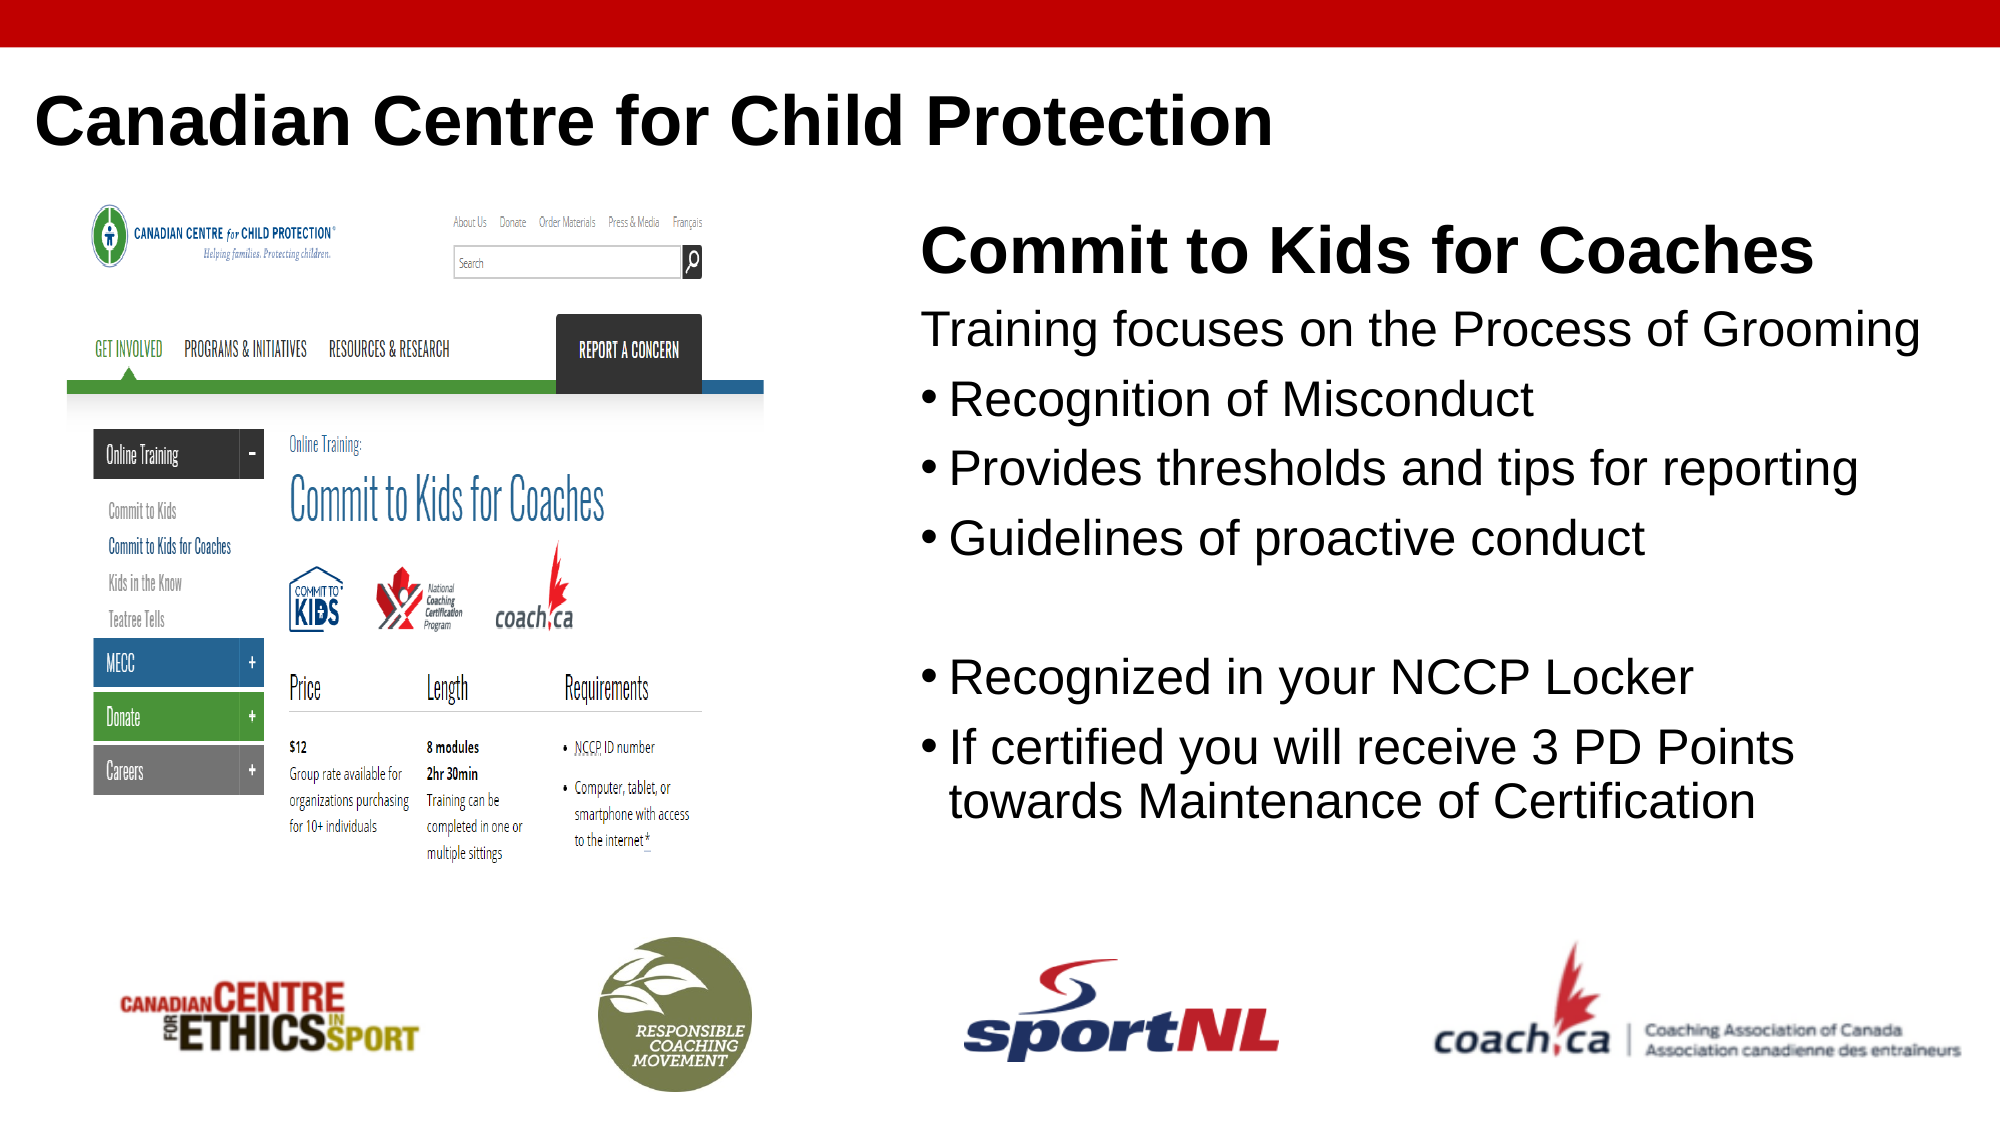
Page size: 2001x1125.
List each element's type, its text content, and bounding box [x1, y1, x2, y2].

picture [66, 194, 764, 882]
picture [1401, 932, 1977, 1069]
title Canadian Centre for Child Protection [19, 75, 1839, 170]
picture [598, 937, 752, 1092]
picture [78, 960, 434, 1069]
picture [952, 1035, 1284, 1069]
list Commit to Kids for Coaches Training focuses on the Process of Grooming Recognition of Misconduct Provides thresholds and tips for reporting Guidelines of proactive conduct Recognized in your NCCP Locker If certified you will receive 3 PD Points towards Maintenance of Certification [905, 208, 1957, 1035]
